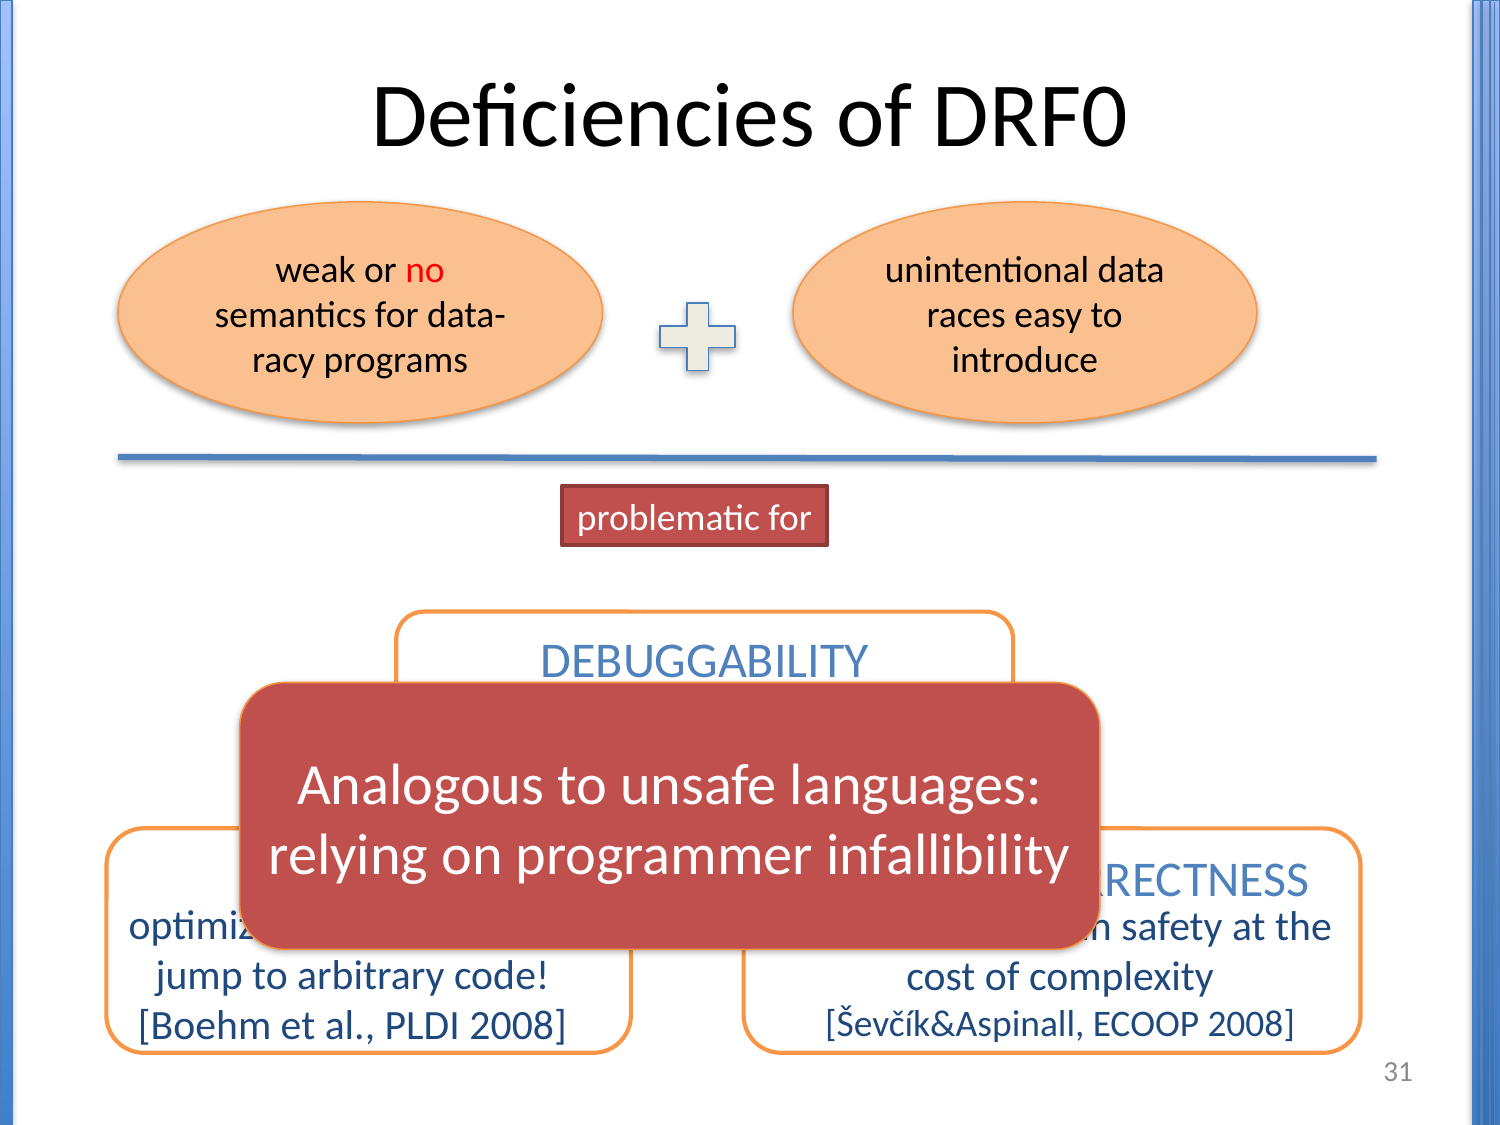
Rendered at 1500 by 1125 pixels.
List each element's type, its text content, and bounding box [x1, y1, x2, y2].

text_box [395, 611, 1014, 780]
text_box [74, 828, 632, 1108]
text_box problematic for [560, 484, 829, 547]
text_box unintentional data races easy to introduce [792, 201, 1258, 424]
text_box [117, 456, 1377, 460]
text_box [659, 302, 736, 371]
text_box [743, 828, 1361, 1104]
title Deficiencies of DRF0 [75, 45, 1425, 176]
text_box weak or no semantics for data-racy programs [117, 201, 604, 424]
slide_number 31 [1354, 1027, 1428, 1113]
text_box Analogous to unsafe languages: relying on programmer infallibility [238, 681, 1101, 951]
